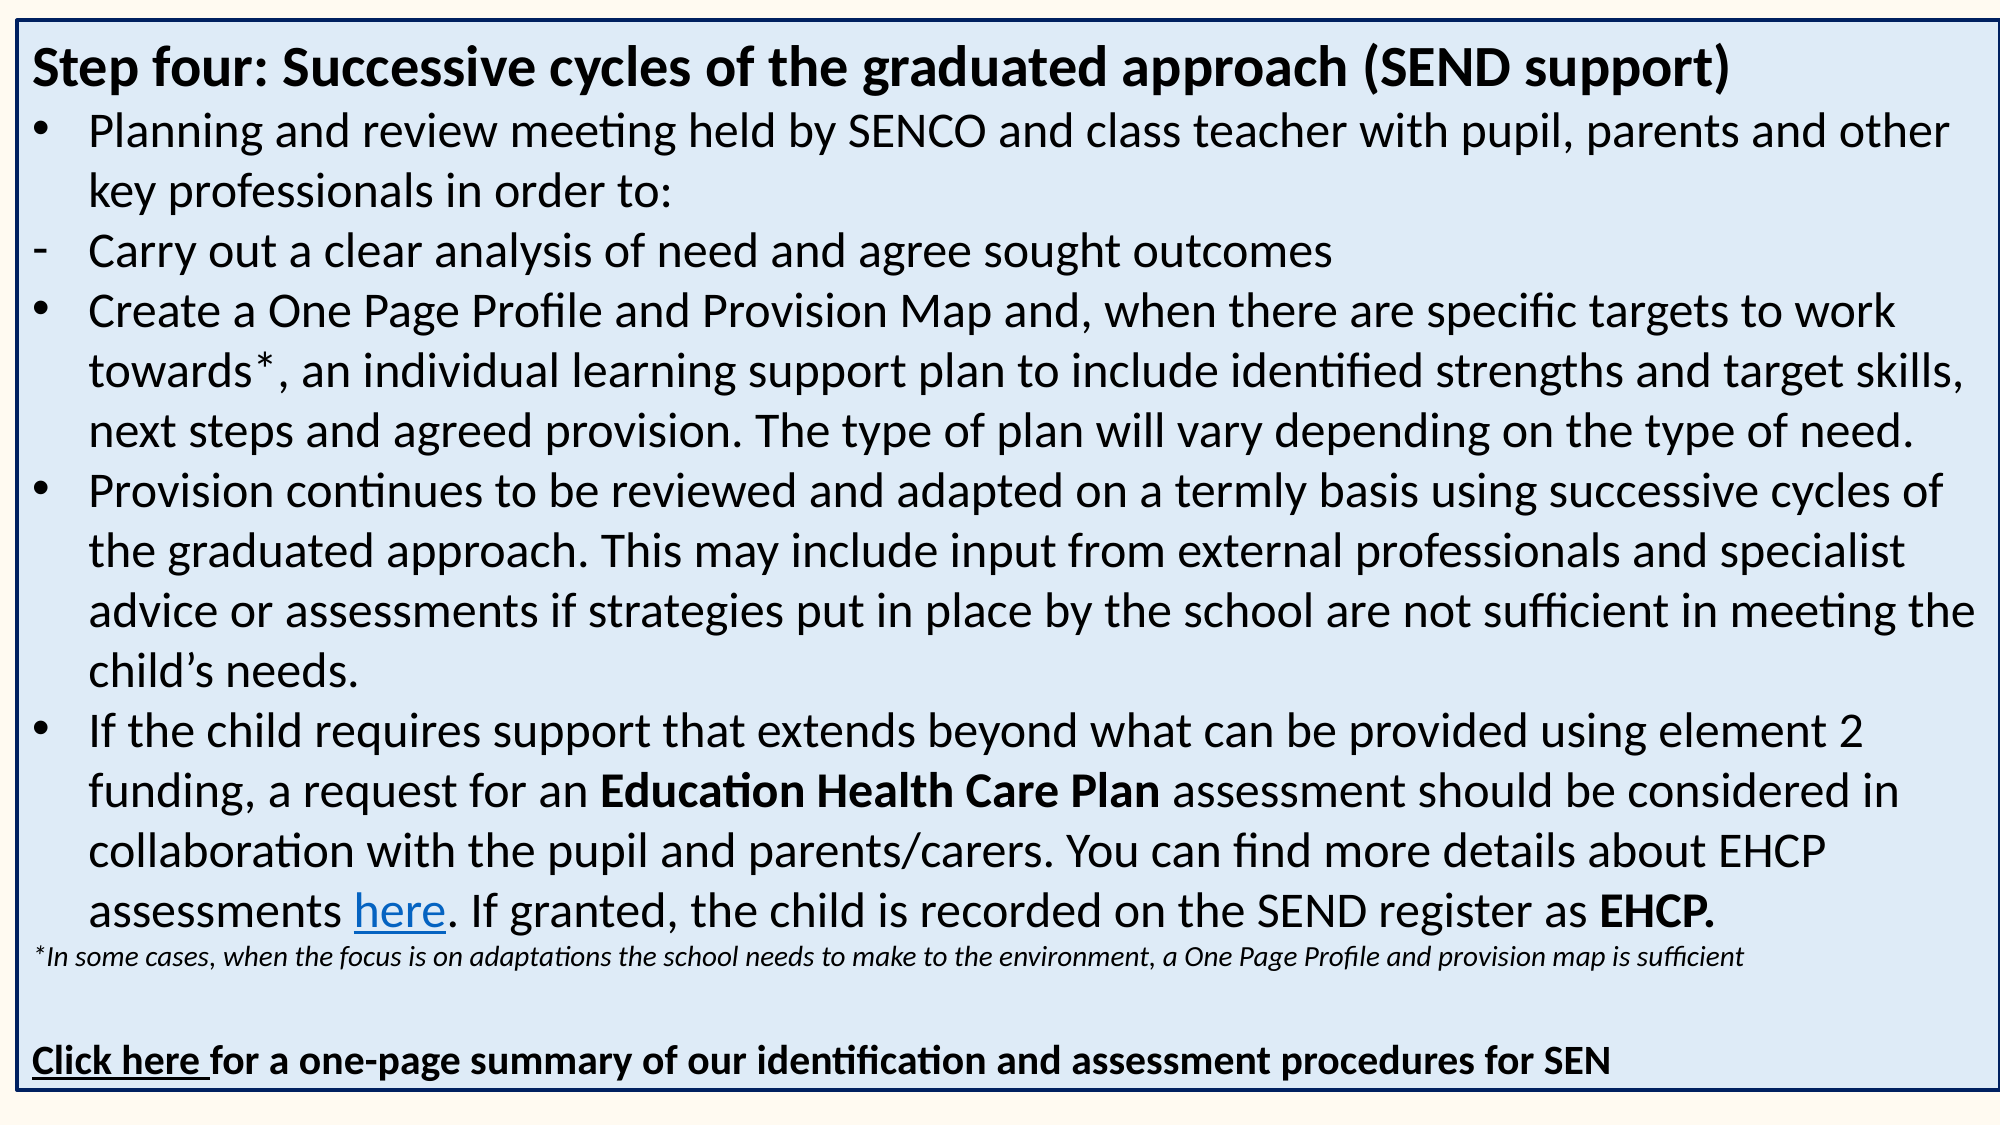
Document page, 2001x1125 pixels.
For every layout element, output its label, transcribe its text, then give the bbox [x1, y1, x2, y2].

text_box Step four: Successive cycles of the graduated approach (SEND support) Planning and review meeting held by SENCO and class teacher with pupil, parents and other key professionals in order to: Carry out a clear analysis of need and agree sought outcomes Create a One Page Profile and Provision Map and, when there are specific targets to work towards*, an individual learning support plan to include identified strengths and target skills, next steps and agreed provision. The type of plan will vary depending on the type of need. Provision continues to be reviewed and adapted on a termly basis using successive cycles of the graduated approach. This may include input from external professionals and specialist advice or assessments if strategies put in place by the school are not sufficient in meeting the child’s needs. If the child requires support that extends beyond what can be provided using element 2 funding, a request for an Education Health Care Plan assessment should be considered in collaboration with the pupil and parents/carers. You can find more details about EHCP assessments here. If granted, the child is recorded on the SEND register as EHCP. *In some cases, when the focus is on adaptations the school needs to make to the environment, a One Page Profile and provision map is sufficient Click here for a one-page summary of our identification and assessment procedures for SEN [17, 20, 2000, 1091]
